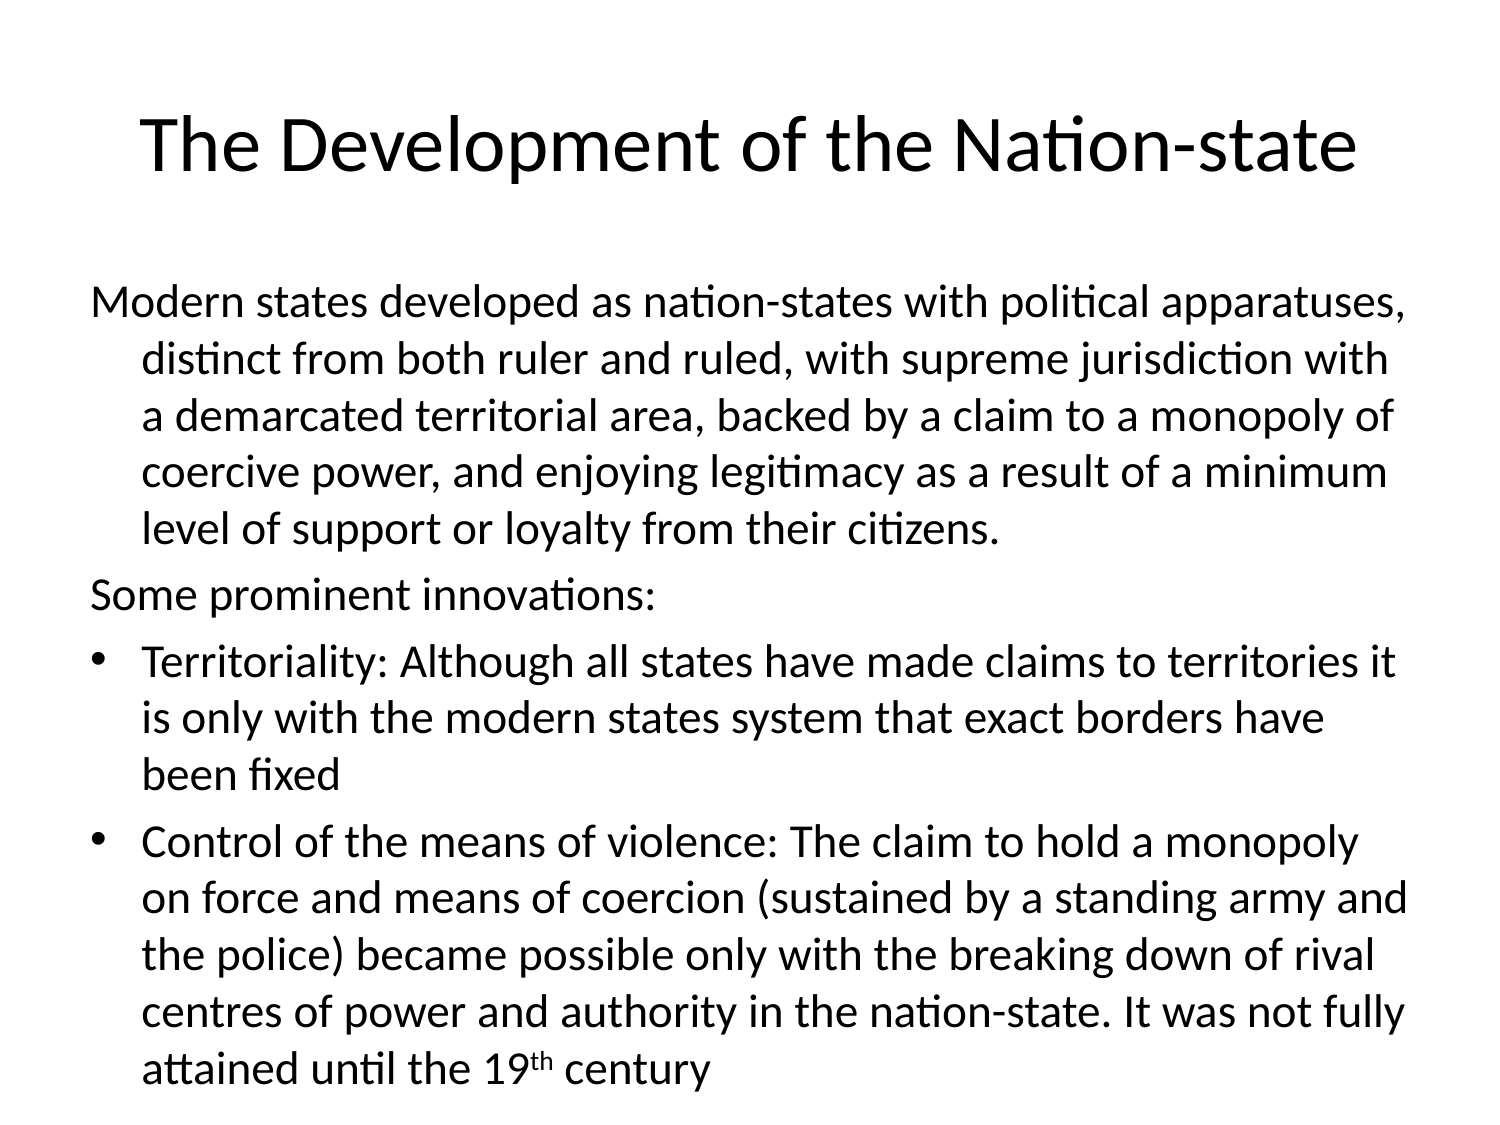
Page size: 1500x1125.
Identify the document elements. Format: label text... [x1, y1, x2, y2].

list Modern states developed as nation-states with political apparatuses, distinct from both ruler and ruled, with supreme jurisdiction with a demarcated territorial area, backed by a claim to a monopoly of coercive power, and enjoying legitimacy as a result of a minimum level of support or loyalty from their citizens. Some prominent innovations: Territoriality: Although all states have made claims to territories it is only with the modern states system that exact borders have been fixed Control of the means of violence: The claim to hold a monopoly on force and means of coercion (sustained by a standing army and the police) became possible only with the breaking down of rival centres of power and authority in the nation-state. It was not fully attained until the 19th century [75, 262, 1425, 1125]
title The Development of the Nation-state [75, 45, 1425, 233]
